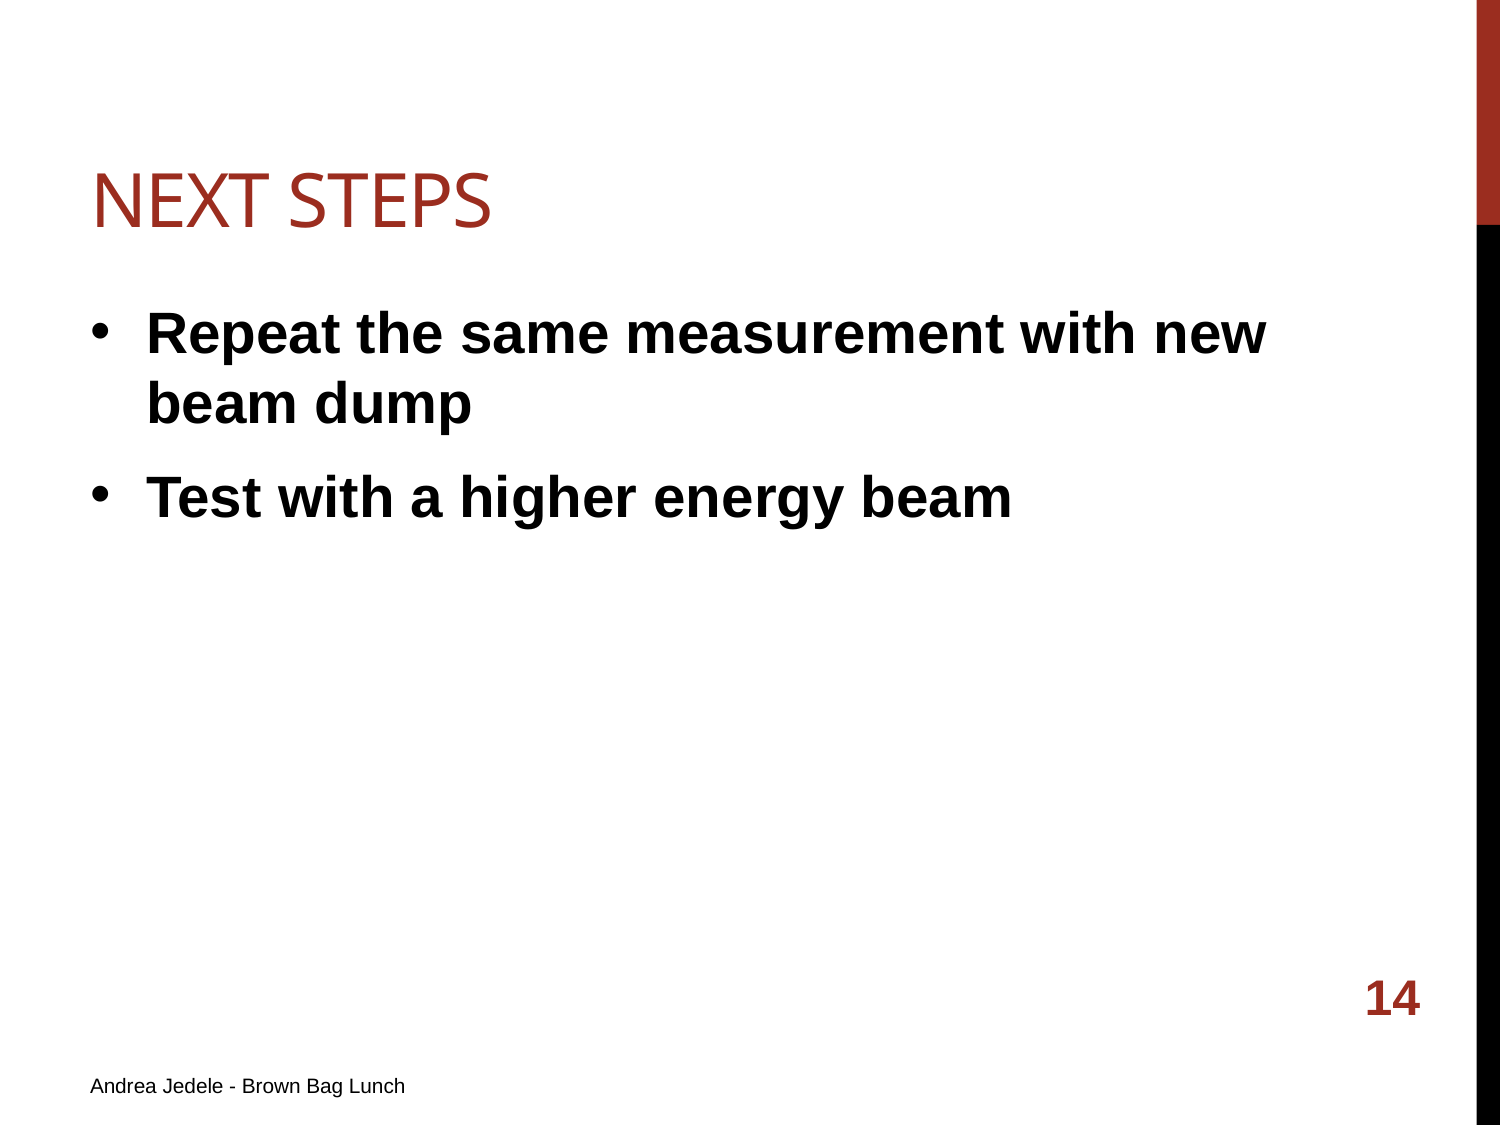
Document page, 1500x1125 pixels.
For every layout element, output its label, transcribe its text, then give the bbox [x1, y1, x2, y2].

slide_number 14 [1349, 965, 1500, 1026]
footer Andrea Jedele - Brown Bag Lunch [75, 1065, 638, 1112]
list Repeat the same measurement with new beam dump Test with a higher energy beam [75, 287, 1325, 1005]
title Next steps [75, 25, 1025, 250]
